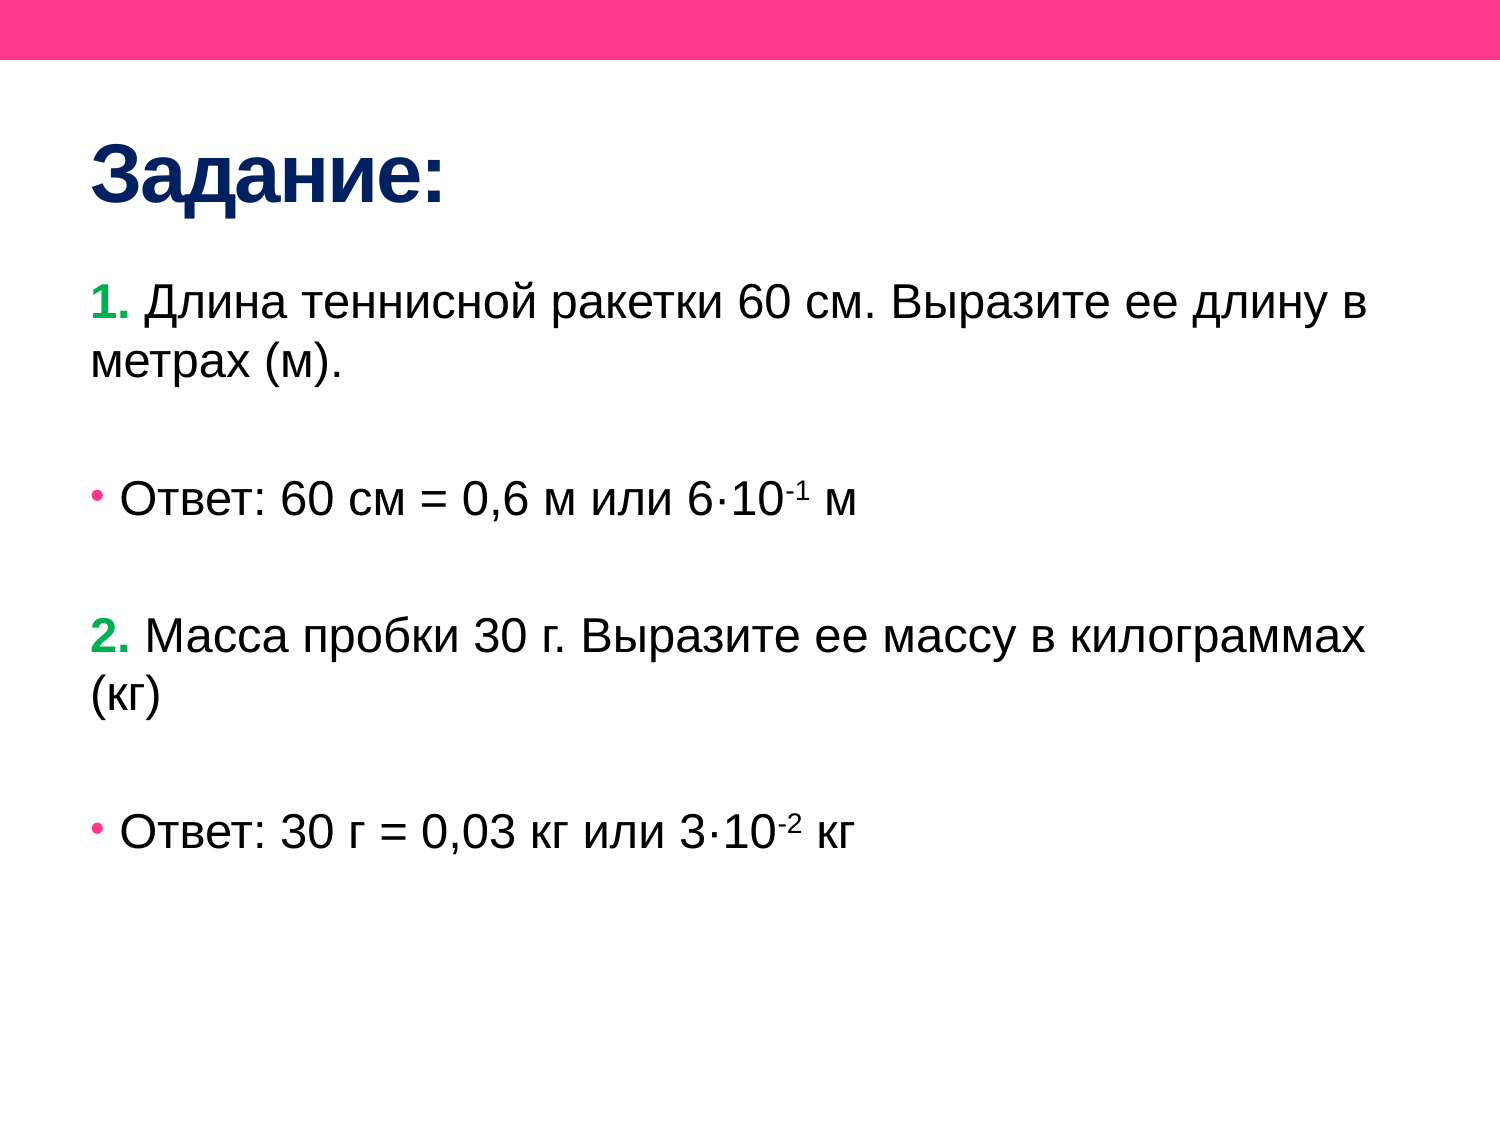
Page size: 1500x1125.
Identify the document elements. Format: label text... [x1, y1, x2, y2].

title Задание: [75, 87, 1425, 250]
list 1. Длина теннисной ракетки 60 см. Выразите ее длину в метрах (м). Ответ: 60 см = 0,6 м или 6·10-1 м 2. Масса пробки 30 г. Выразите ее массу в килограммах (кг) Ответ: 30 г = 0,03 кг или 3·10-2 кг [75, 262, 1425, 870]
